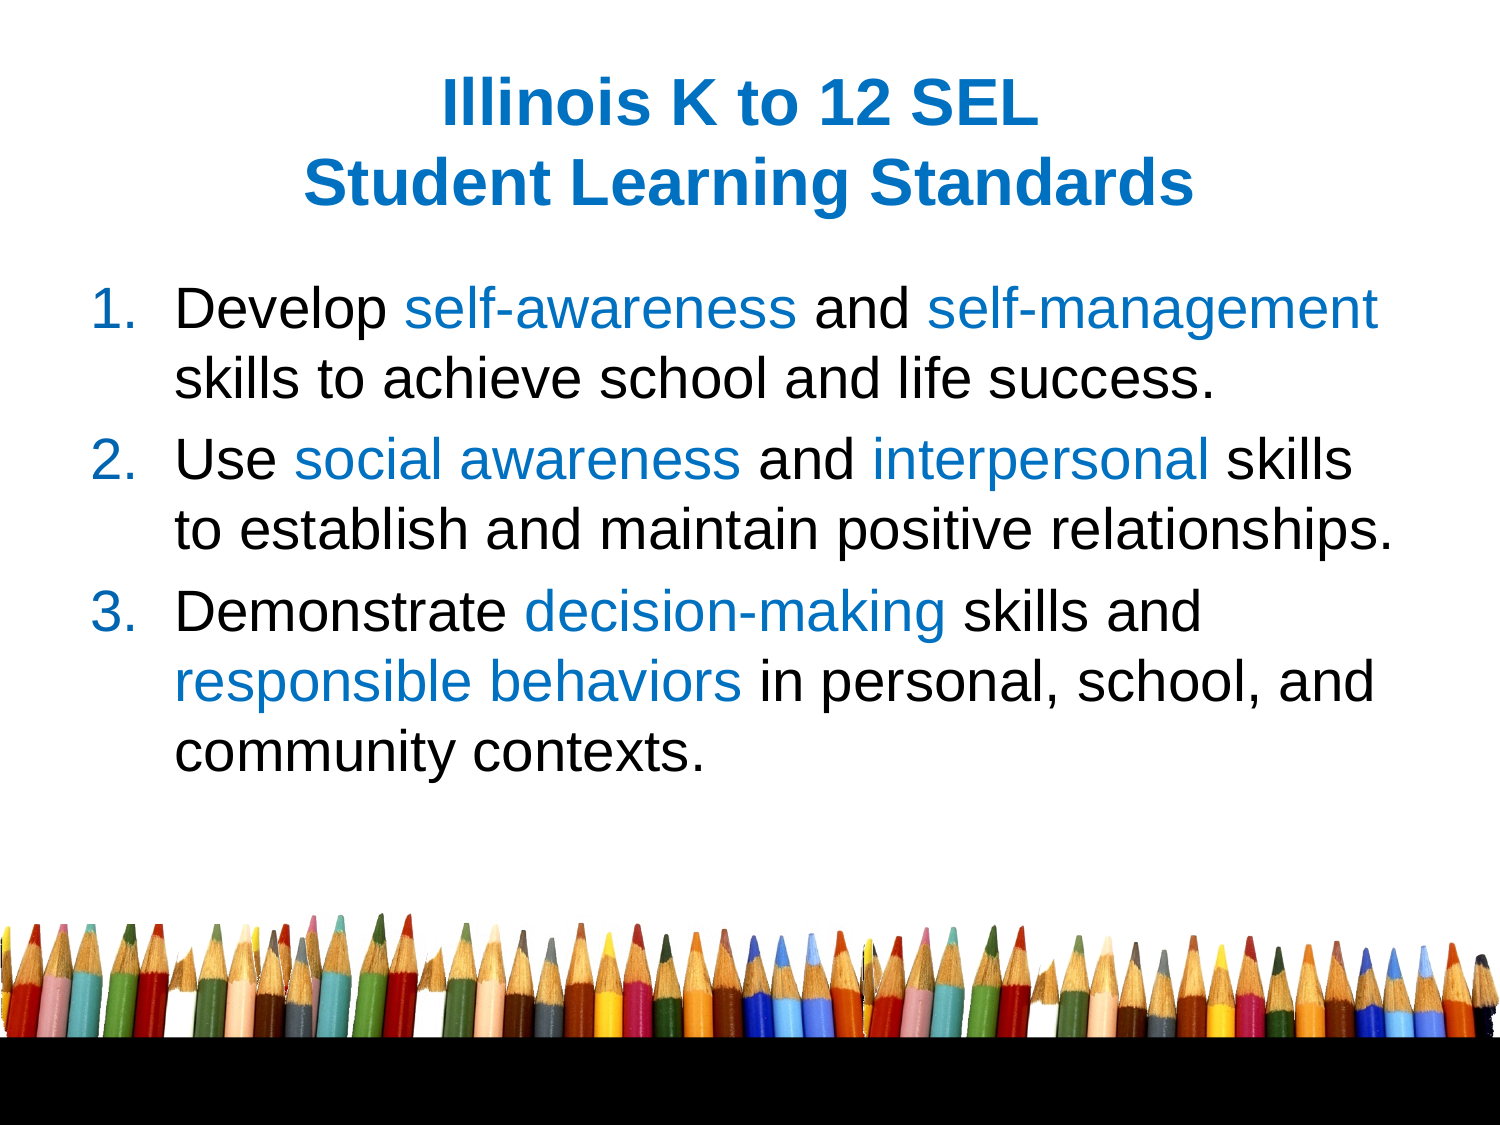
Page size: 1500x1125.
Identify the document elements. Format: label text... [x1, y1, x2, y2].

title Illinois K to 12 SEL Student Learning Standards [74, 44, 1426, 233]
list Develop self-awareness and self-management skills to achieve school and life success. Use social awareness and interpersonal skills to establish and maintain positive relationships. Demonstrate decision-making skills and responsible behaviors in personal, school, and community contexts. [74, 262, 1426, 863]
picture [0, 912, 1500, 1037]
